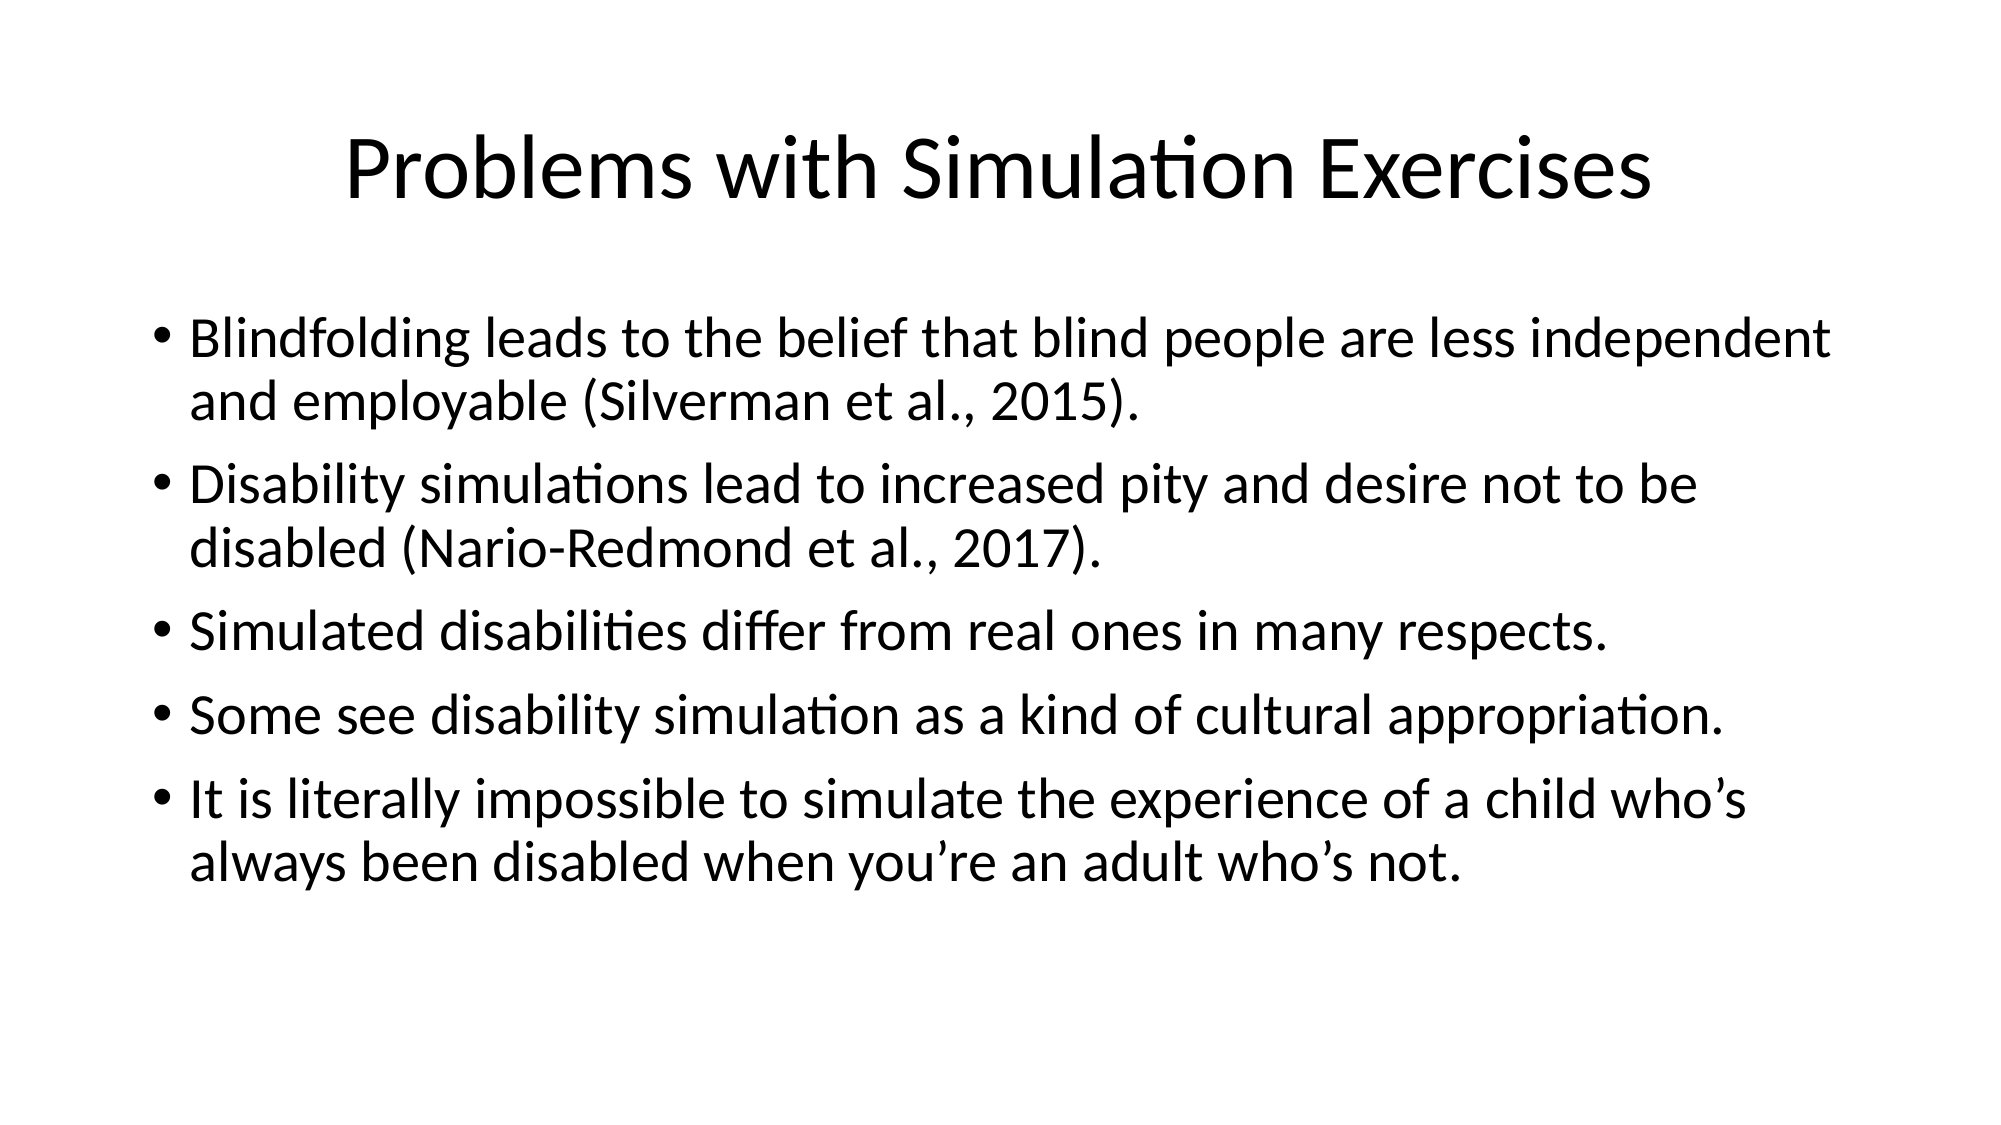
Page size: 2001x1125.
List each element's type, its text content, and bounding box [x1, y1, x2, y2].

list Blindfolding leads to the belief that blind people are less independent and employable (Silverman et al., 2015). Disability simulations lead to increased pity and desire not to be disabled (Nario-Redmond et al., 2017). Simulated disabilities differ from real ones in many respects. Some see disability simulation as a kind of cultural appropriation. It is literally impossible to simulate the experience of a child who’s always been disabled when you’re an adult who’s not. [137, 299, 1863, 1014]
title Problems with Simulation Exercises [137, 59, 1863, 278]
